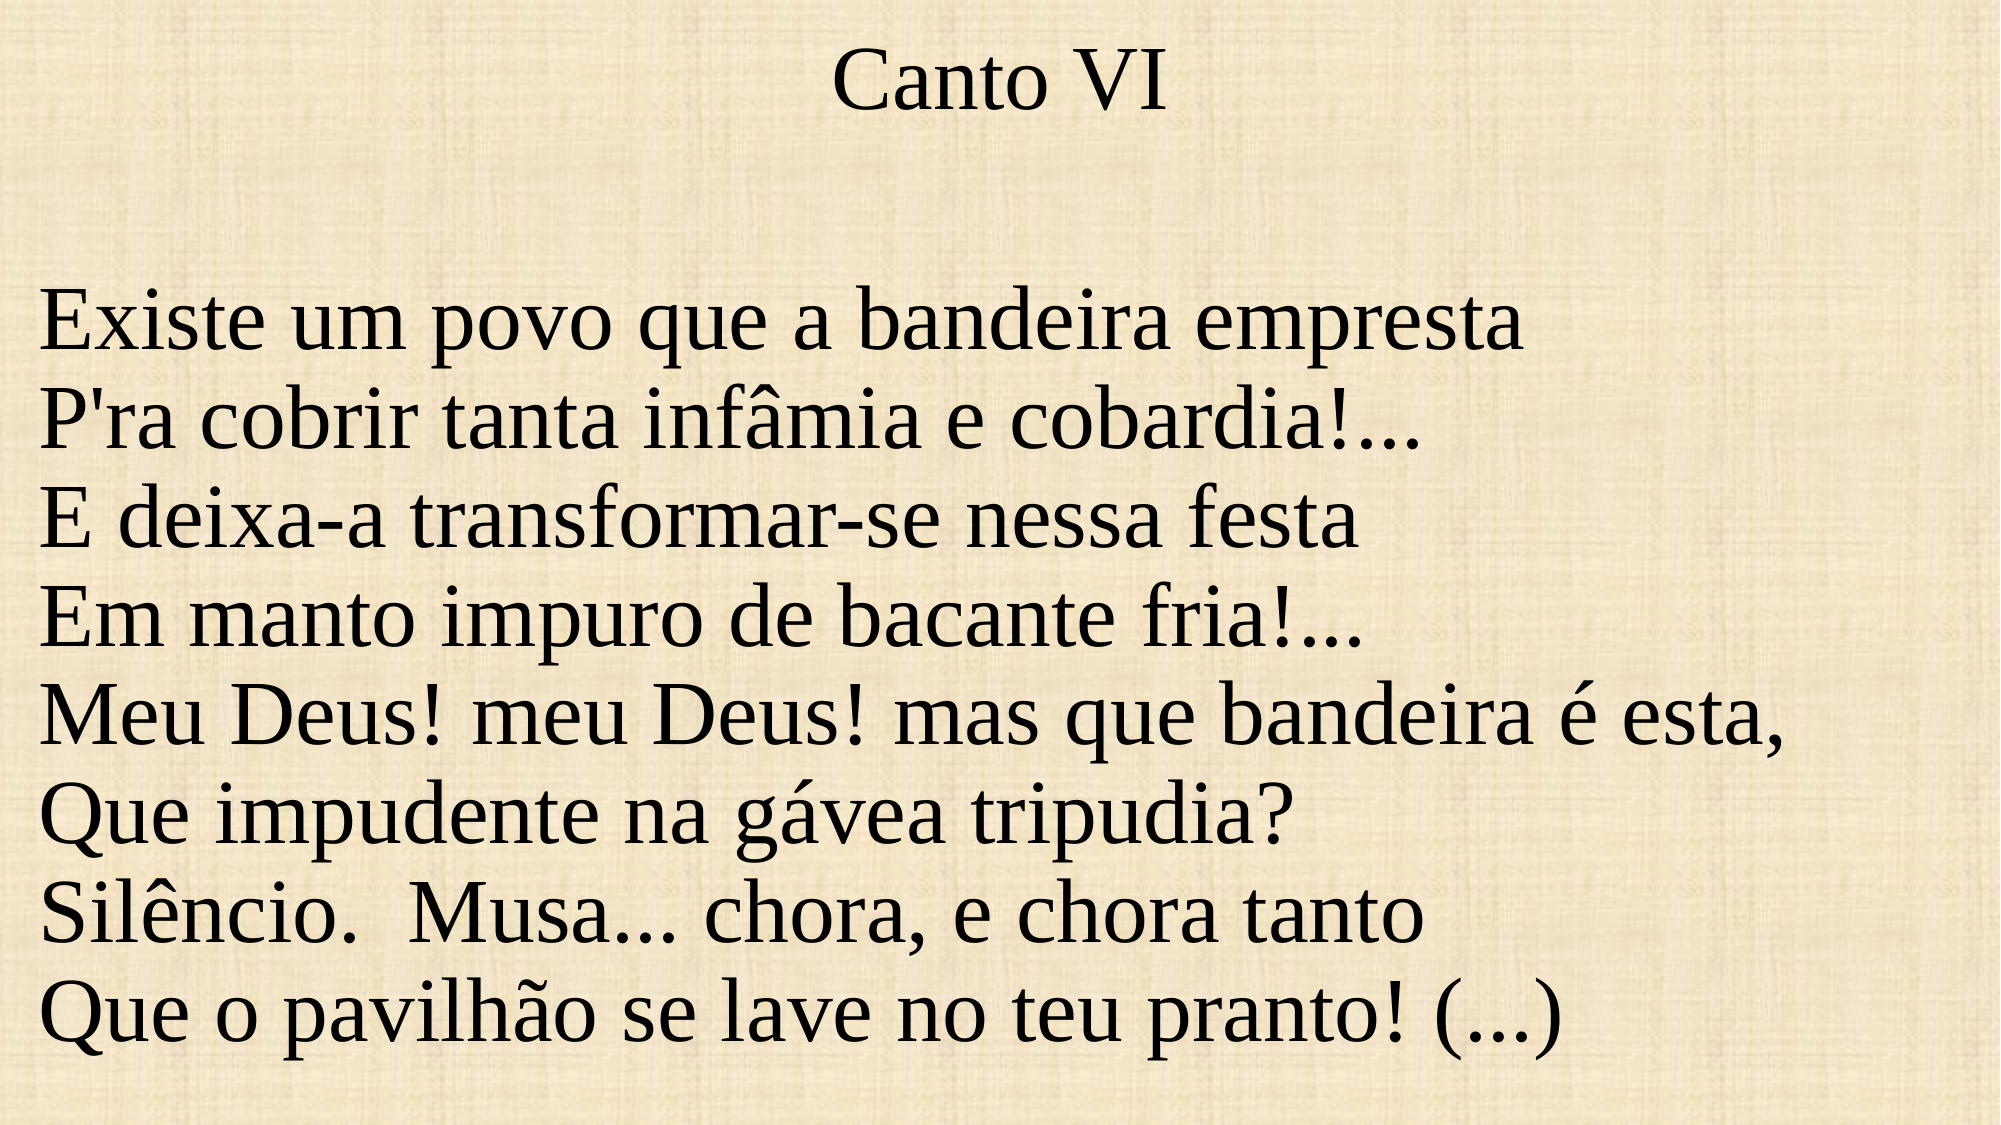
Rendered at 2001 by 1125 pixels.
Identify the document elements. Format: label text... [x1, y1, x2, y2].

list Canto VI Existe um povo que a bandeira empresta P'ra cobrir tanta infâmia e cobardia!... E deixa-a transformar-se nessa festa Em manto impuro de bacante fria!... Meu Deus! meu Deus! mas que bandeira é esta, Que impudente na gávea tripudia? Silêncio. Musa... chora, e chora tanto Que o pavilhão se lave no teu pranto! (...) [23, 23, 1978, 1105]
